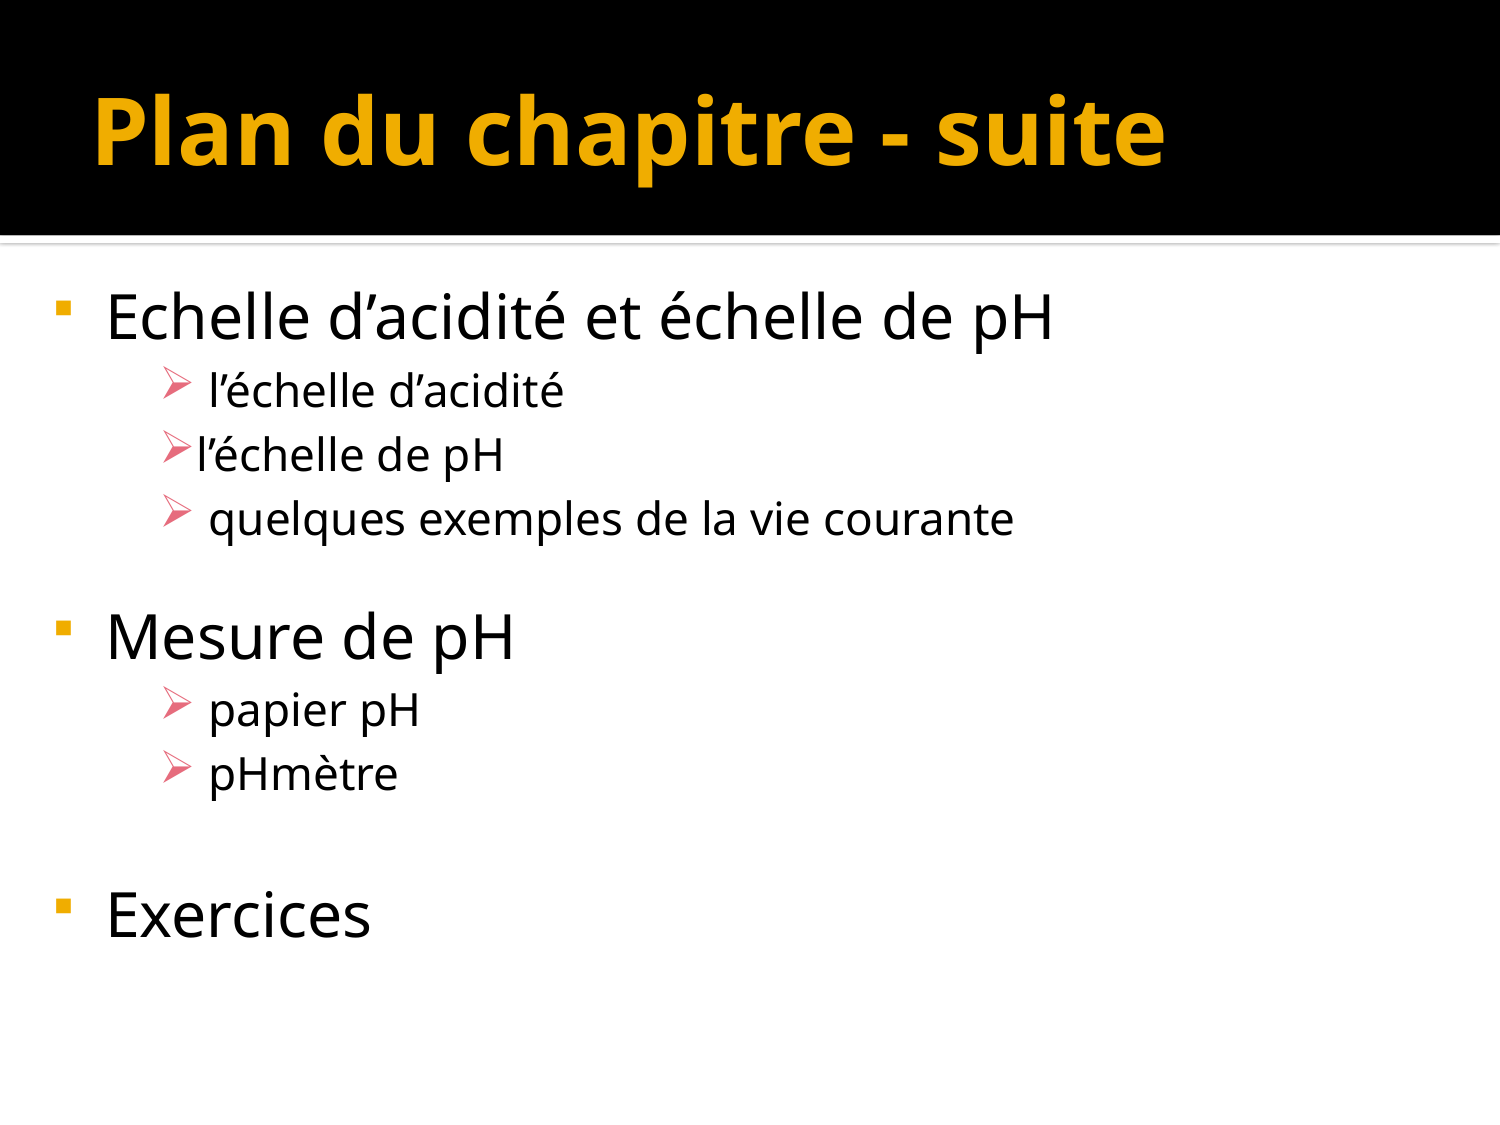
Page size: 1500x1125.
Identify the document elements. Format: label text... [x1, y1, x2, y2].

title Plan du chapitre - suite [75, 25, 1425, 231]
list Echelle d’acidité et échelle de pH l’échelle d’acidité l’échelle de pH quelques exemples de la vie courante Mesure de pH papier pH pHmètre Exercices [24, 262, 1474, 1108]
